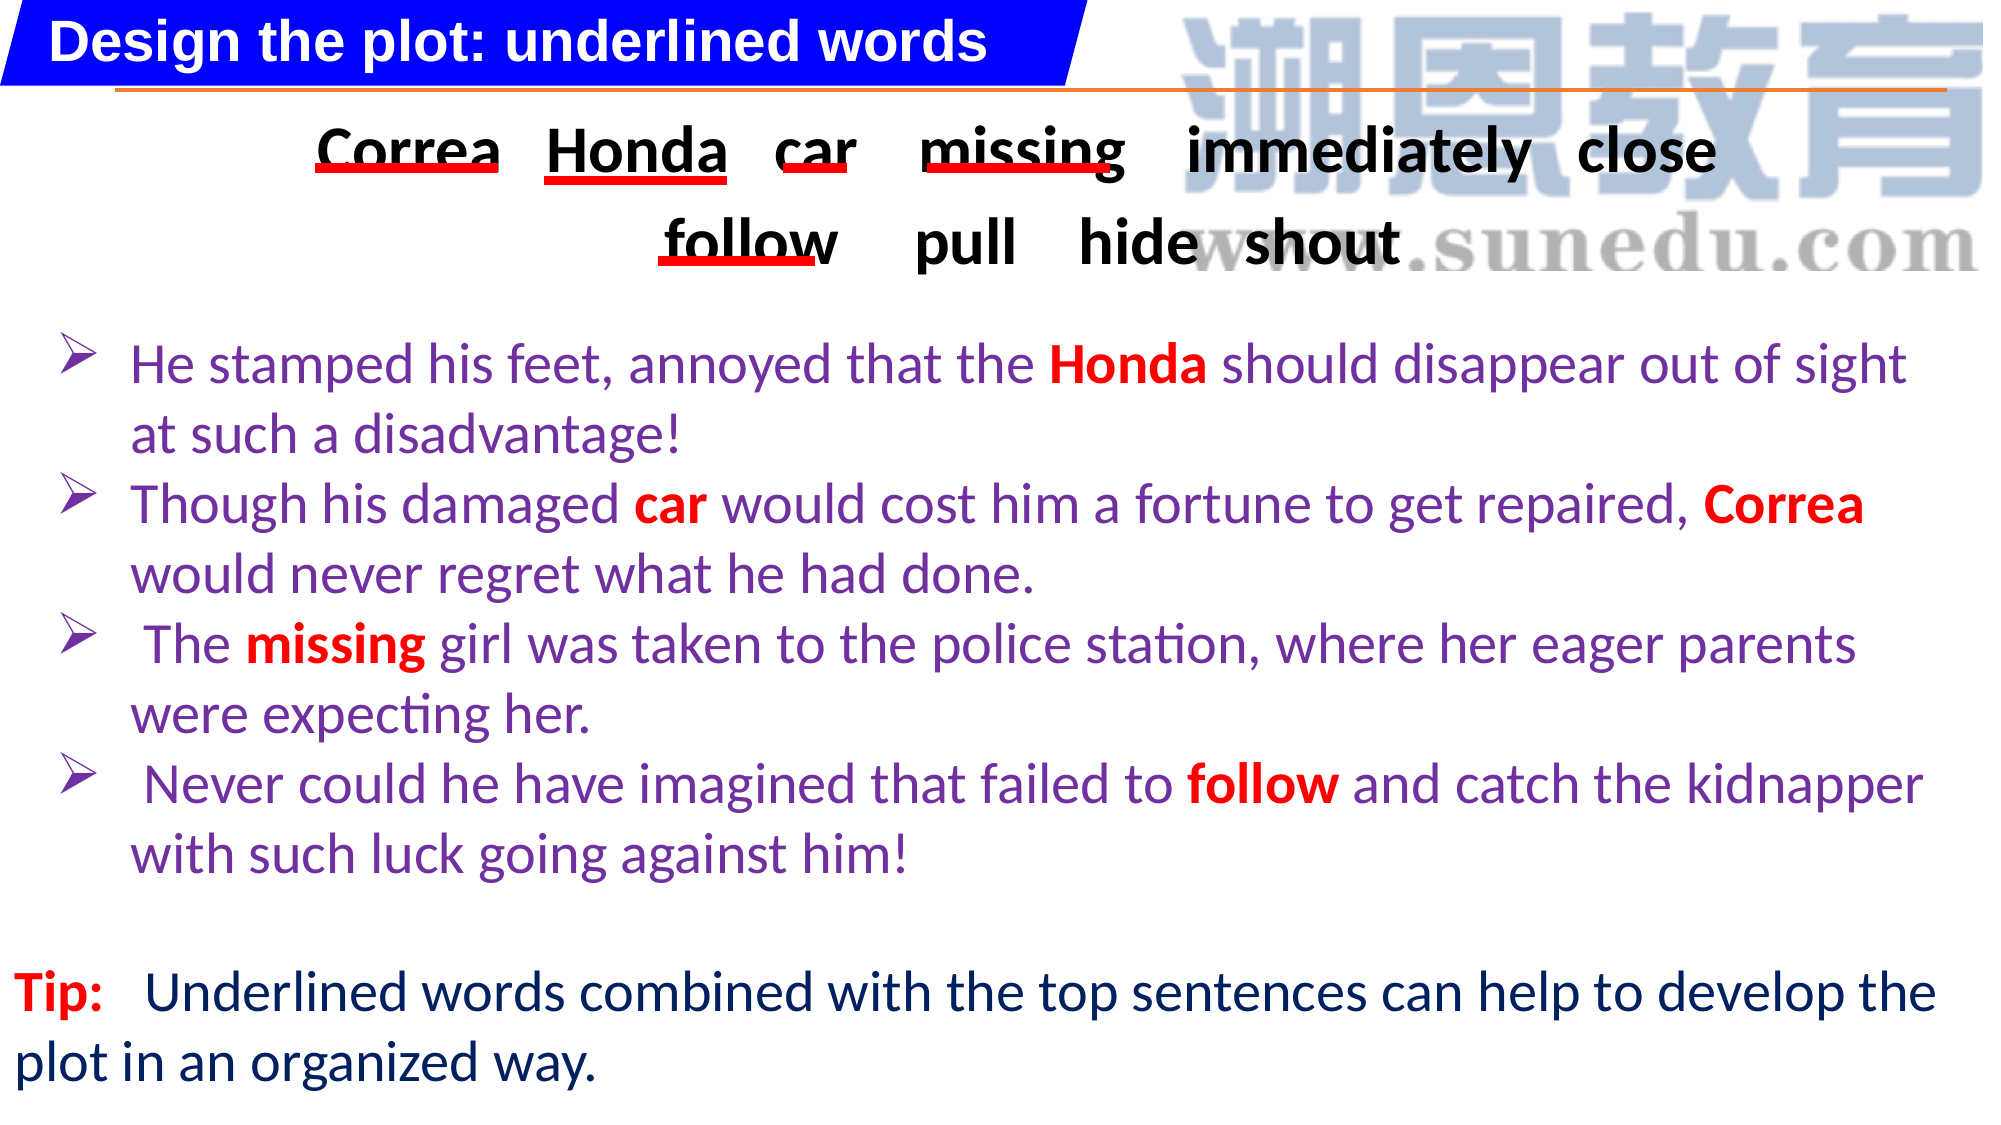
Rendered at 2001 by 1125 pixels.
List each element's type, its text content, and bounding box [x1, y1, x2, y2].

picture [1178, 10, 1983, 271]
text_box Design the plot: underlined words [33, 0, 1088, 81]
text_box He stamped his feet, annoyed that the Honda should disappear out of sight at such a disadvantage! Though his damaged car would cost him a fortune to get repaired, Correa would never regret what he had done. The missing girl was taken to the police station, where her eager parents were expecting her. Never could he have imagined that failed to follow and catch the kidnapper with such luck going against him! [40, 318, 1977, 963]
text_box [0, 0, 1068, 87]
text_box Correa Honda car missing immediately close follow pull hide shout [299, 92, 1738, 286]
text_box Tip: Underlined words combined with the top sentences can help to develop the plot in an organized way. [0, 946, 2000, 1101]
